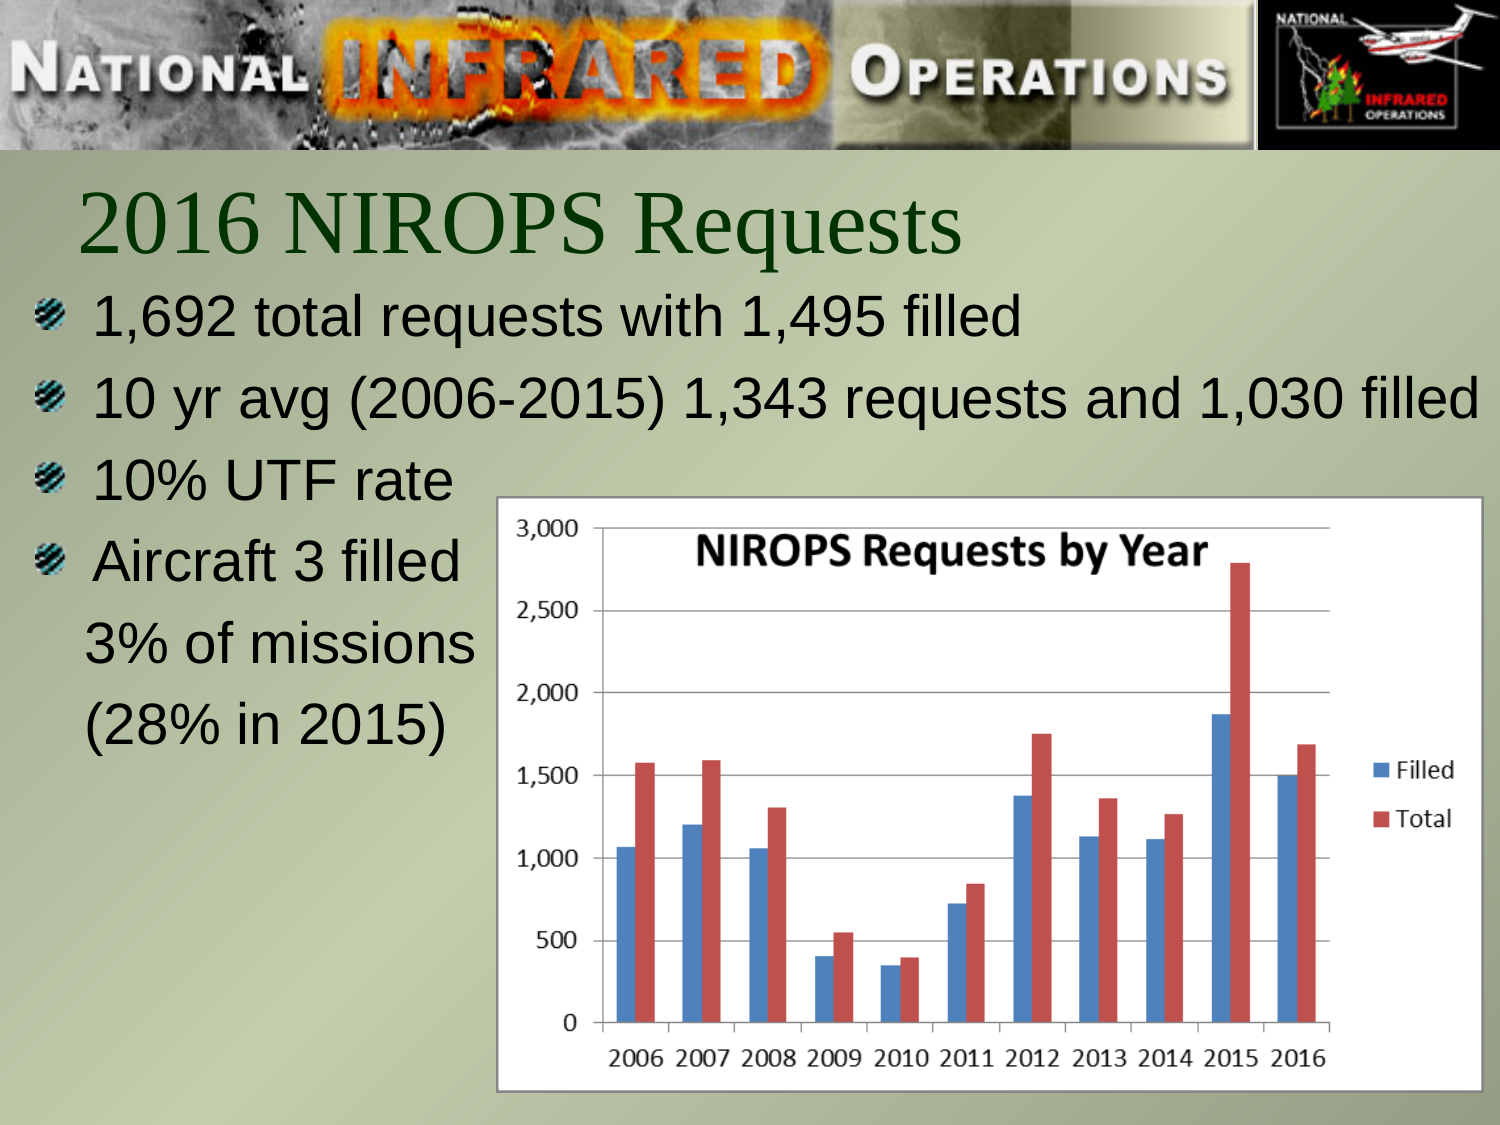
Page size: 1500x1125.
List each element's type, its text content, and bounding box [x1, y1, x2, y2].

picture [35, 296, 69, 330]
picture [496, 496, 1485, 1093]
picture [0, 0, 1256, 150]
picture [35, 541, 69, 575]
picture [35, 378, 69, 412]
title 2016 NIROPS Requests [62, 154, 1338, 270]
picture [35, 460, 69, 493]
list 1,692 total requests with 1,495 filled 10 yr avg (2006-2015) 1,343 requests and 1,030 filled 10% UTF rate Aircraft 3 filled 3% of missions (28% in 2015) [20, 270, 1500, 946]
picture [1258, 0, 1500, 150]
